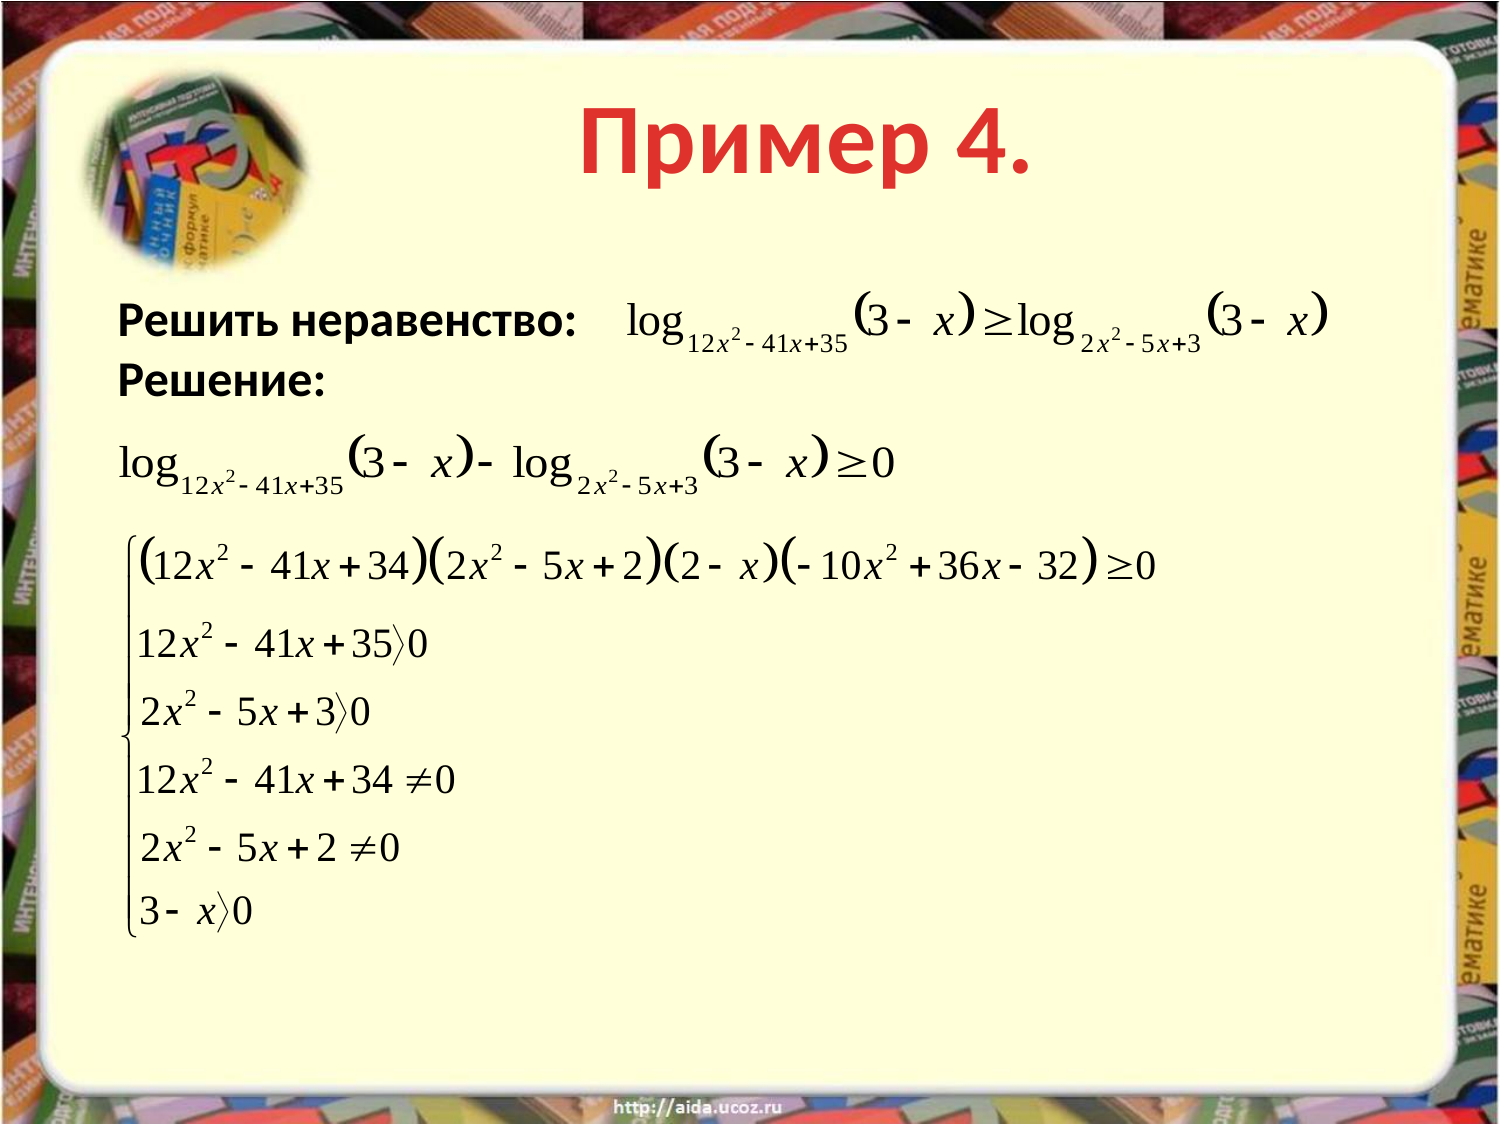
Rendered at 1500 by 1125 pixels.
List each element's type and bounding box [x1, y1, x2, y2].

text_box [619, 288, 1330, 363]
picture [0, 1, 1500, 1124]
text_box [111, 526, 1164, 947]
text_box [111, 432, 906, 504]
